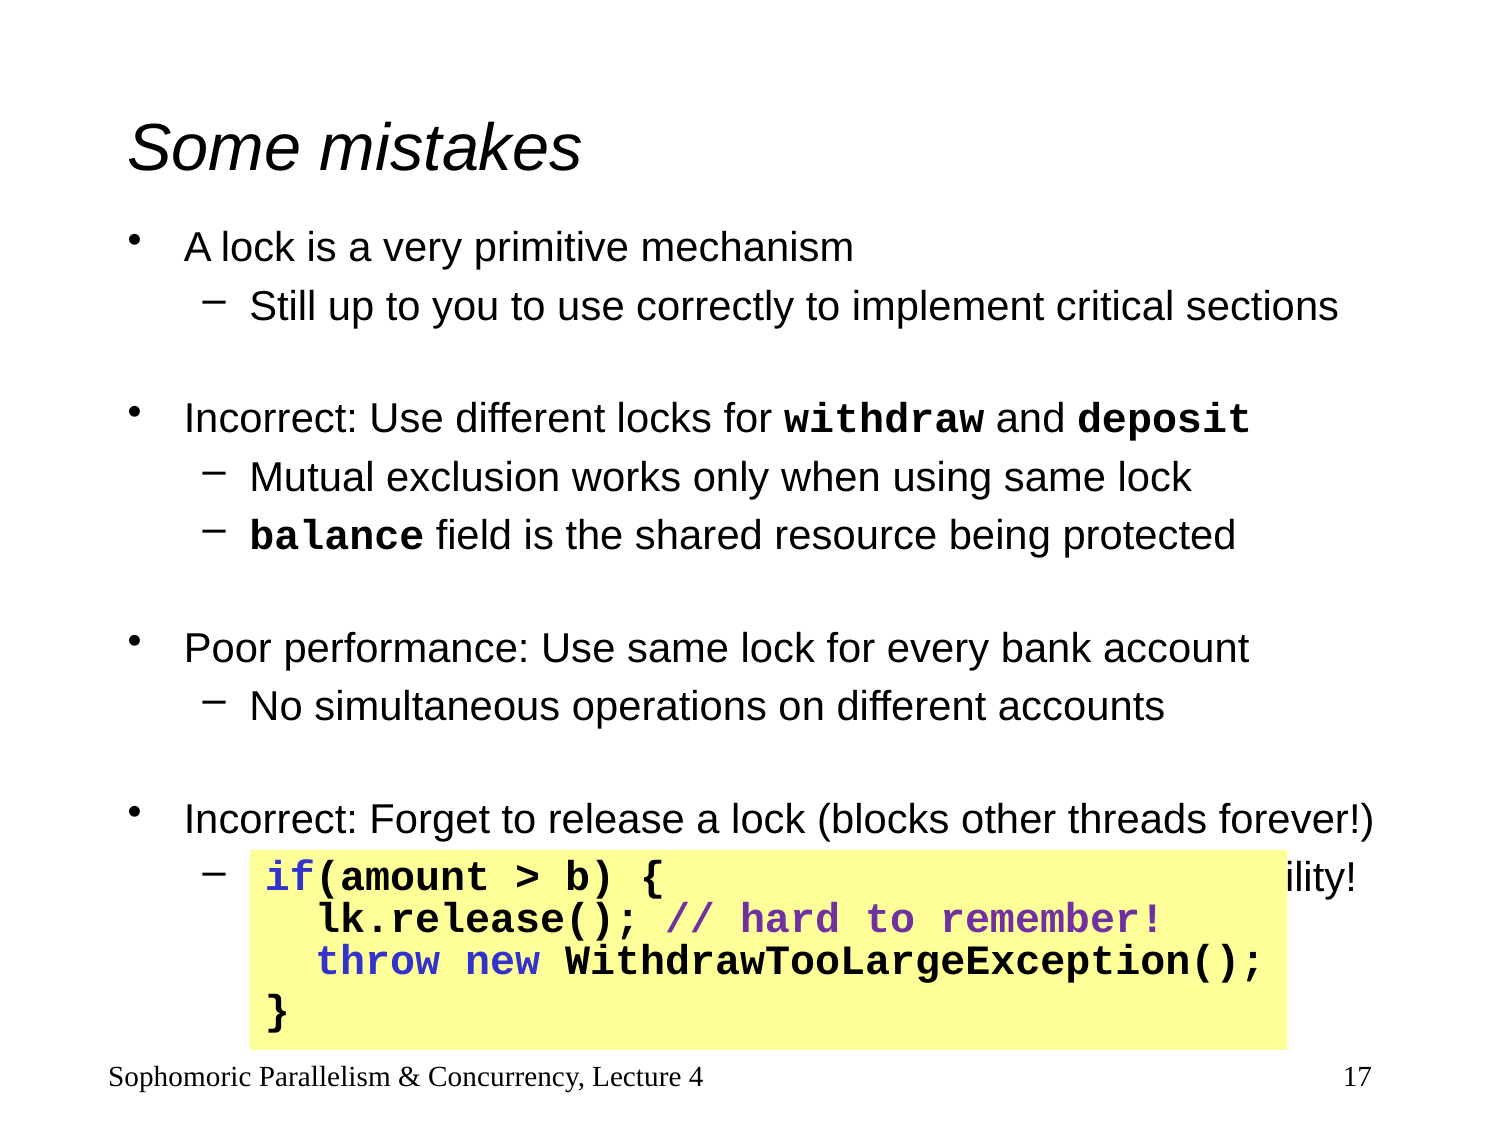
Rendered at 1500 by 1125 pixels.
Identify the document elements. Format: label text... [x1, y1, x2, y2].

list A lock is a very primitive mechanism Still up to you to use correctly to implement critical sections Incorrect: Use different locks for withdraw and deposit Mutual exclusion works only when using same lock balance field is the shared resource being protected Poor performance: Use same lock for every bank account No simultaneous operations on different accounts Incorrect: Forget to release a lock (blocks other threads forever!) Previous slide is wrong because of the exception possibility! [112, 212, 1438, 851]
text_box if(amount > b) { lk.release(); // hard to remember! throw new WithdrawTooLargeException(); } [249, 849, 1288, 1050]
title Some mistakes [112, 49, 1388, 212]
footer Sophomoric Parallelism & Concurrency, Lecture 4 [87, 1049, 726, 1125]
slide_number 17 [1074, 1049, 1388, 1125]
